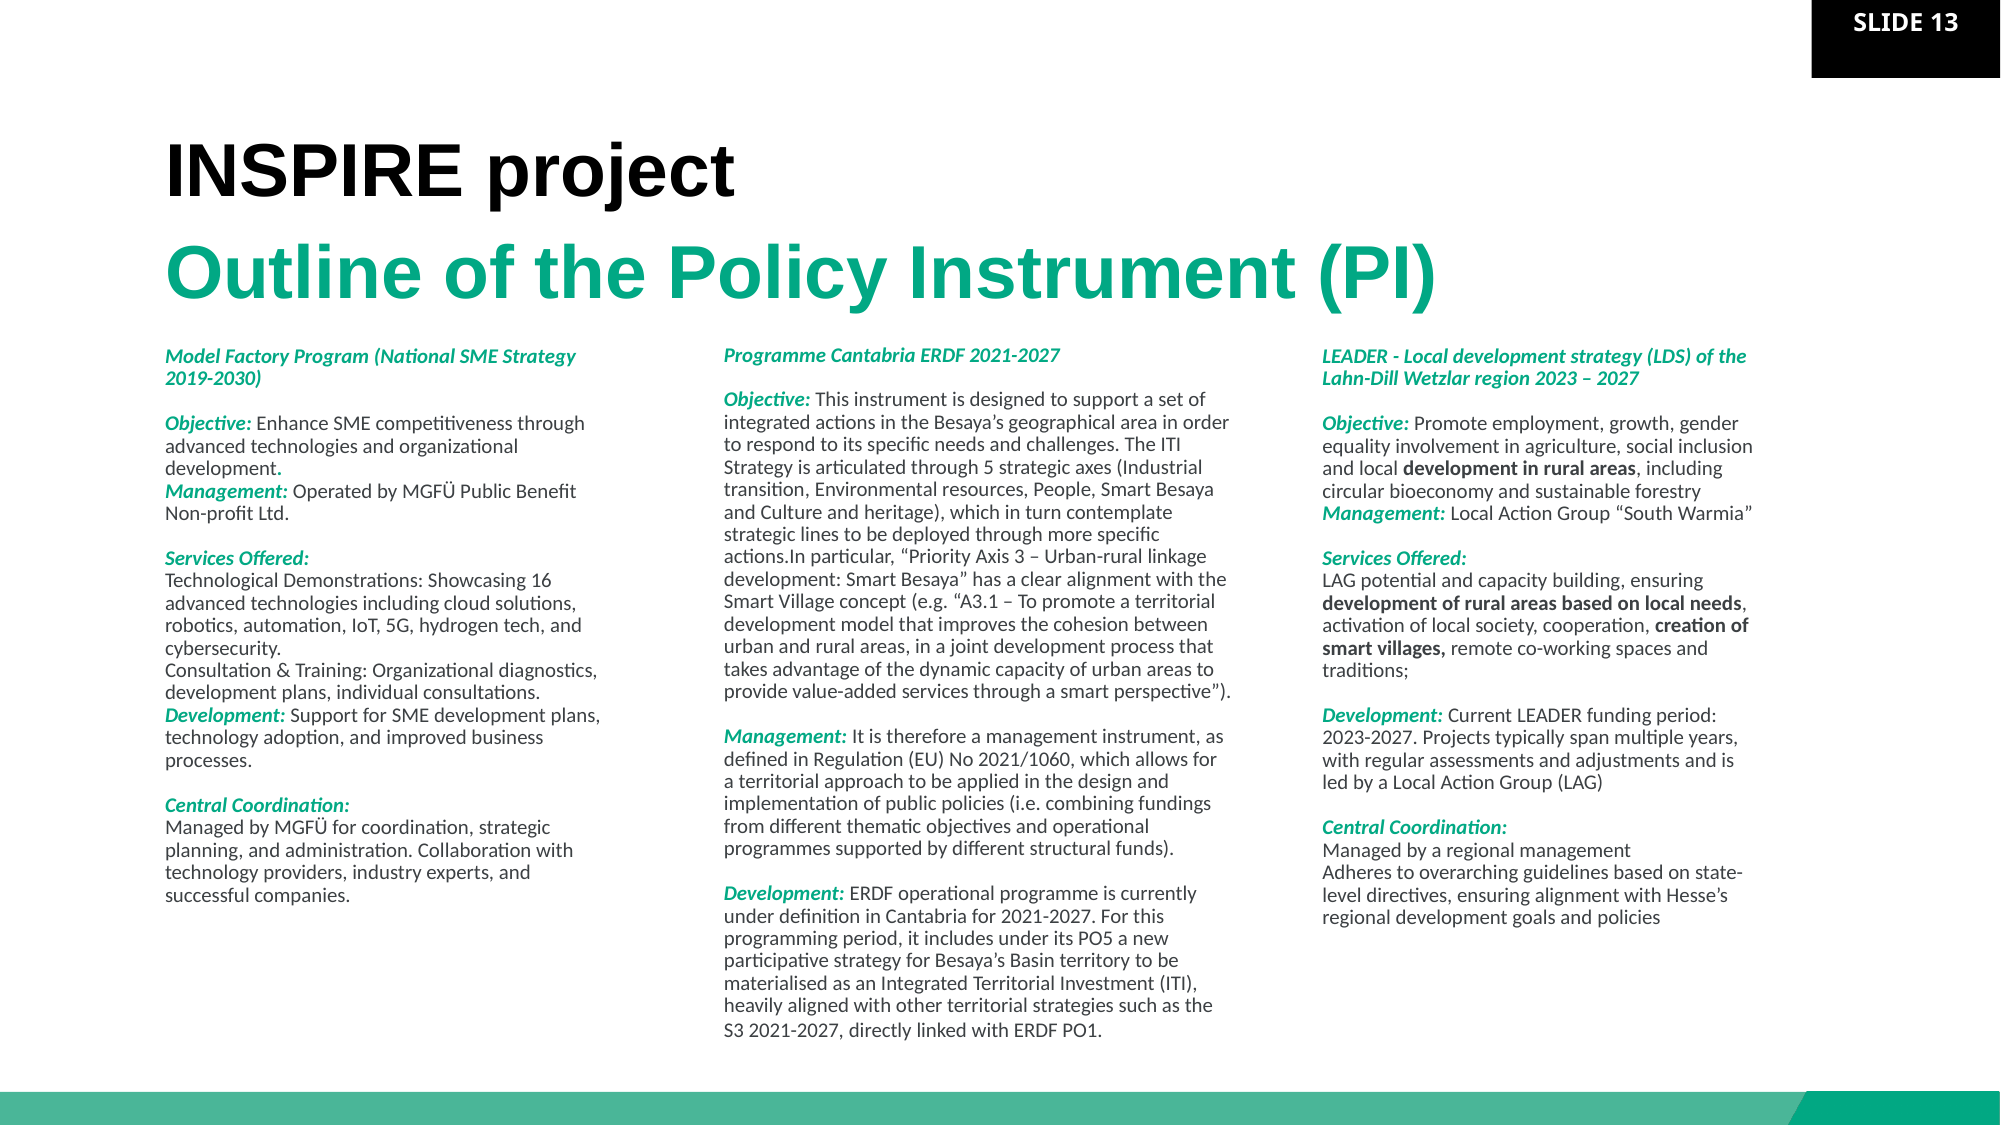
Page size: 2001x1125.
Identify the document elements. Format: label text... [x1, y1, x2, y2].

picture [1785, 1091, 2000, 1125]
text_box Programme Cantabria ERDF 2021-2027 Objective: This instrument is designed to support a set of integrated actions in the Besaya’s geographical area in order to respond to its specific needs and challenges. The ITI Strategy is articulated through 5 strategic axes (Industrial transition, Environmental resources, People, Smart Besaya and Culture and heritage), which in turn contemplate strategic lines to be deployed through more specific actions.In particular, “Priority Axis 3 – Urban-rural linkage development: Smart Besaya” has a clear alignment with the Smart Village concept (e.g. “A3.1 – To promote a territorial development model that improves the cohesion between urban and rural areas, in a joint development process that takes advantage of the dynamic capacity of urban areas to provide value-added services through a smart perspective”). Management: It is therefore a management instrument, as defined in Regulation (EU) No 2021/1060, which allows for a territorial approach to be applied in the design and implementation of public policies (i.e. combining fundings from different thematic objectives and operational programmes supported by different structural funds). Development: ERDF operational programme is currently under definition in Cantabria for 2021-2027. For this programming period, it includes under its PO5 a new participative strategy for Besaya’s Basin territory to be materialised as an Integrated Territorial Investment (ITI), heavily aligned with other territorial strategies such as the S3 2021-2027, directly linked with ERDF PO1. [700, 336, 1248, 1125]
text_box INSPIRE project Outline of the Policy Instrument (PI) [141, 124, 1479, 262]
text_box LEADER - Local development strategy (LDS) of the Lahn-Dill Wetzlar region 2023 – 2027 Objective: Promote employment, growth, gender equality involvement in agriculture, social inclusion and local development in rural areas, including circular bioeconomy and sustainable forestry Management: Local Action Group “South Warmia” Services Offered: LAG potential and capacity building, ensuring development of rural areas based on local needs, activation of local society, cooperation, creation of smart villages, remote co-working spaces and traditions; Development: Current LEADER funding period: 2023-2027. Projects typically span multiple years, with regular assessments and adjustments and is led by a Local Action Group (LAG) Central Coordination: Managed by a regional management Adheres to overarching guidelines based on state-level directives, ensuring alignment with Hesse’s regional development goals and policies [1299, 338, 1777, 1097]
text_box Model Factory Program (National SME Strategy 2019-2030) Objective: Enhance SME competitiveness through advanced technologies and organizational development. Management: Operated by MGFÜ Public Benefit Non-profit Ltd. Services Offered: Technological Demonstrations: Showcasing 16 advanced technologies including cloud solutions, robotics, automation, IoT, 5G, hydrogen tech, and cybersecurity. Consultation & Training: Organizational diagnostics, development plans, individual consultations. Development: Support for SME development plans, technology adoption, and improved business processes. Central Coordination: Managed by MGFÜ for coordination, strategic planning, and administration. Collaboration with technology providers, industry experts, and successful companies. [141, 338, 625, 828]
